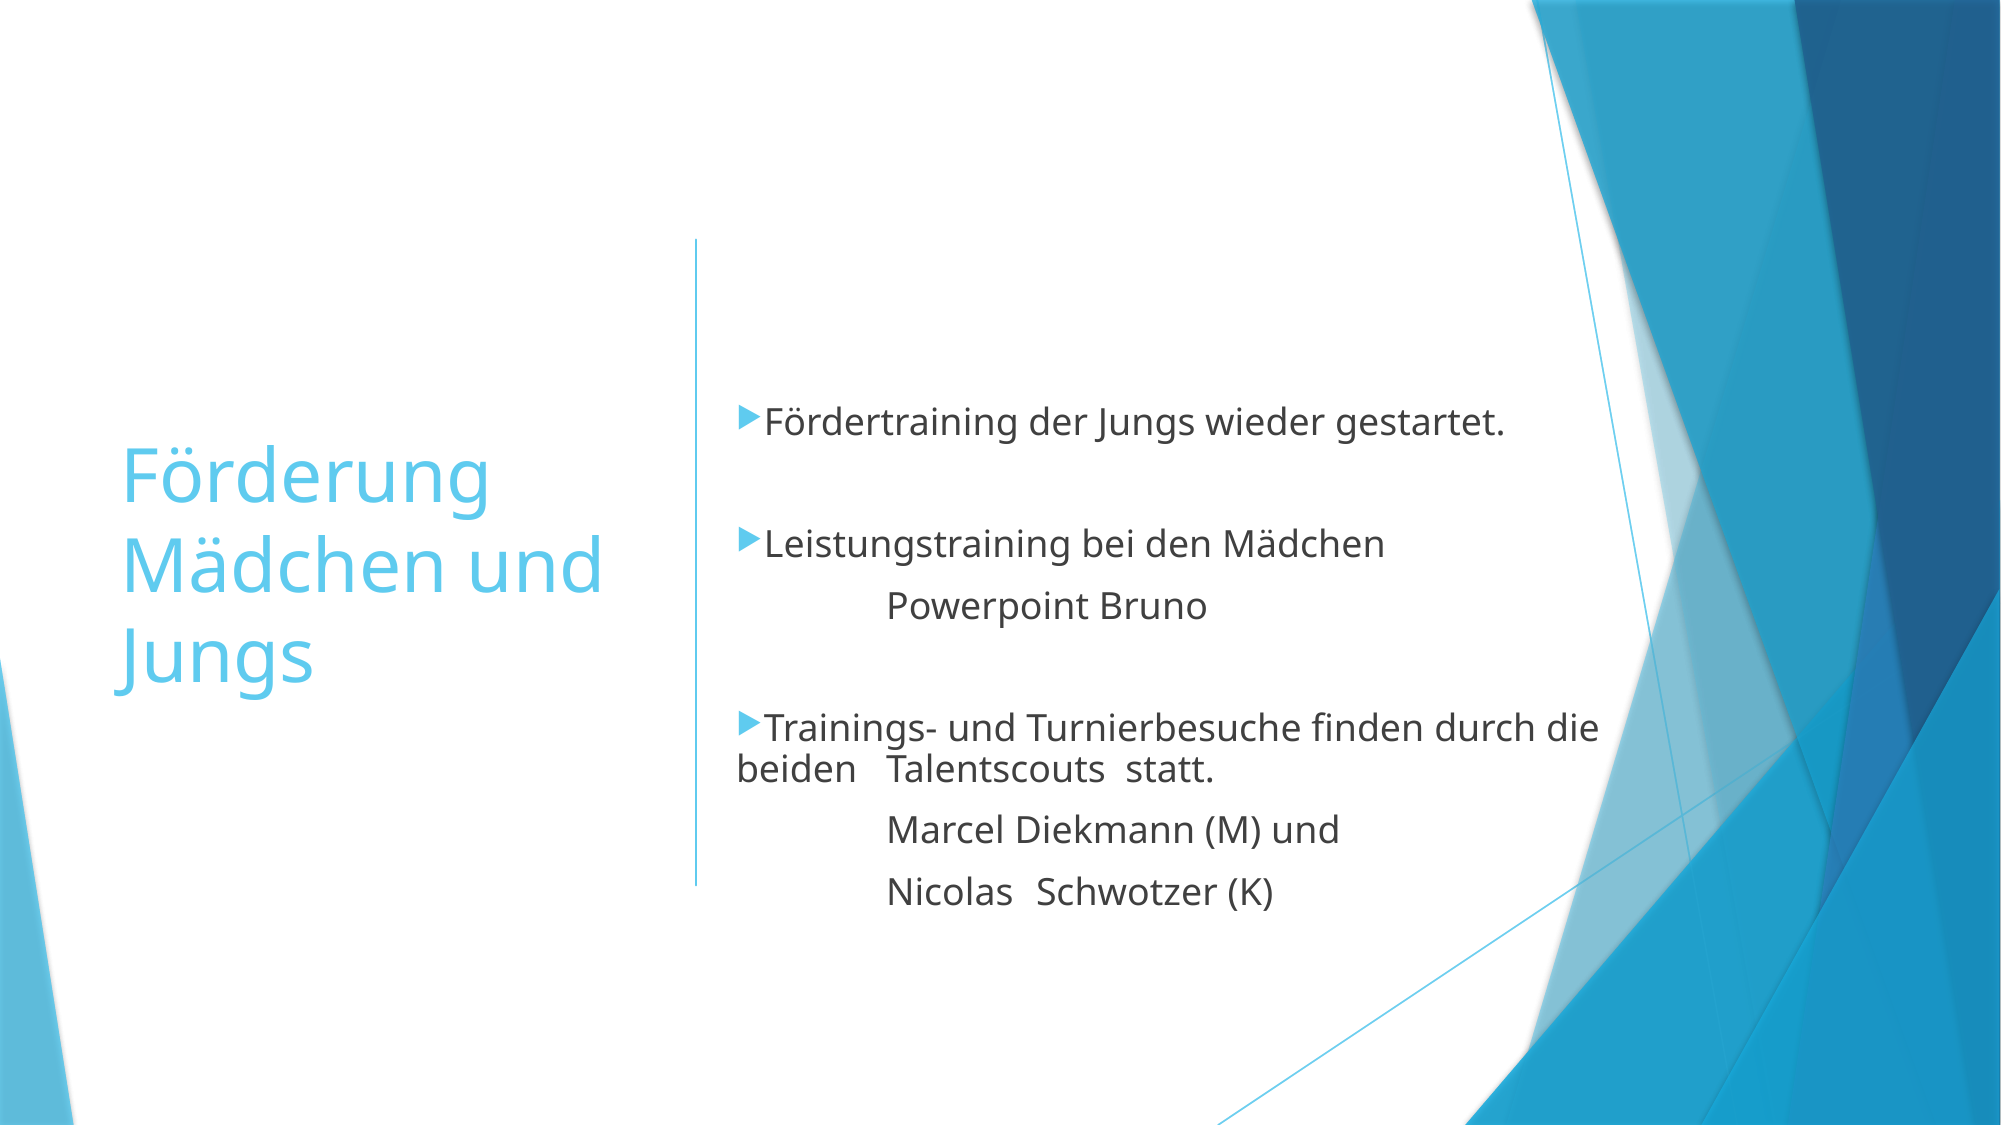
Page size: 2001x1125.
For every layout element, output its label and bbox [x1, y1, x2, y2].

text_box [0, 0, 2000, 1125]
